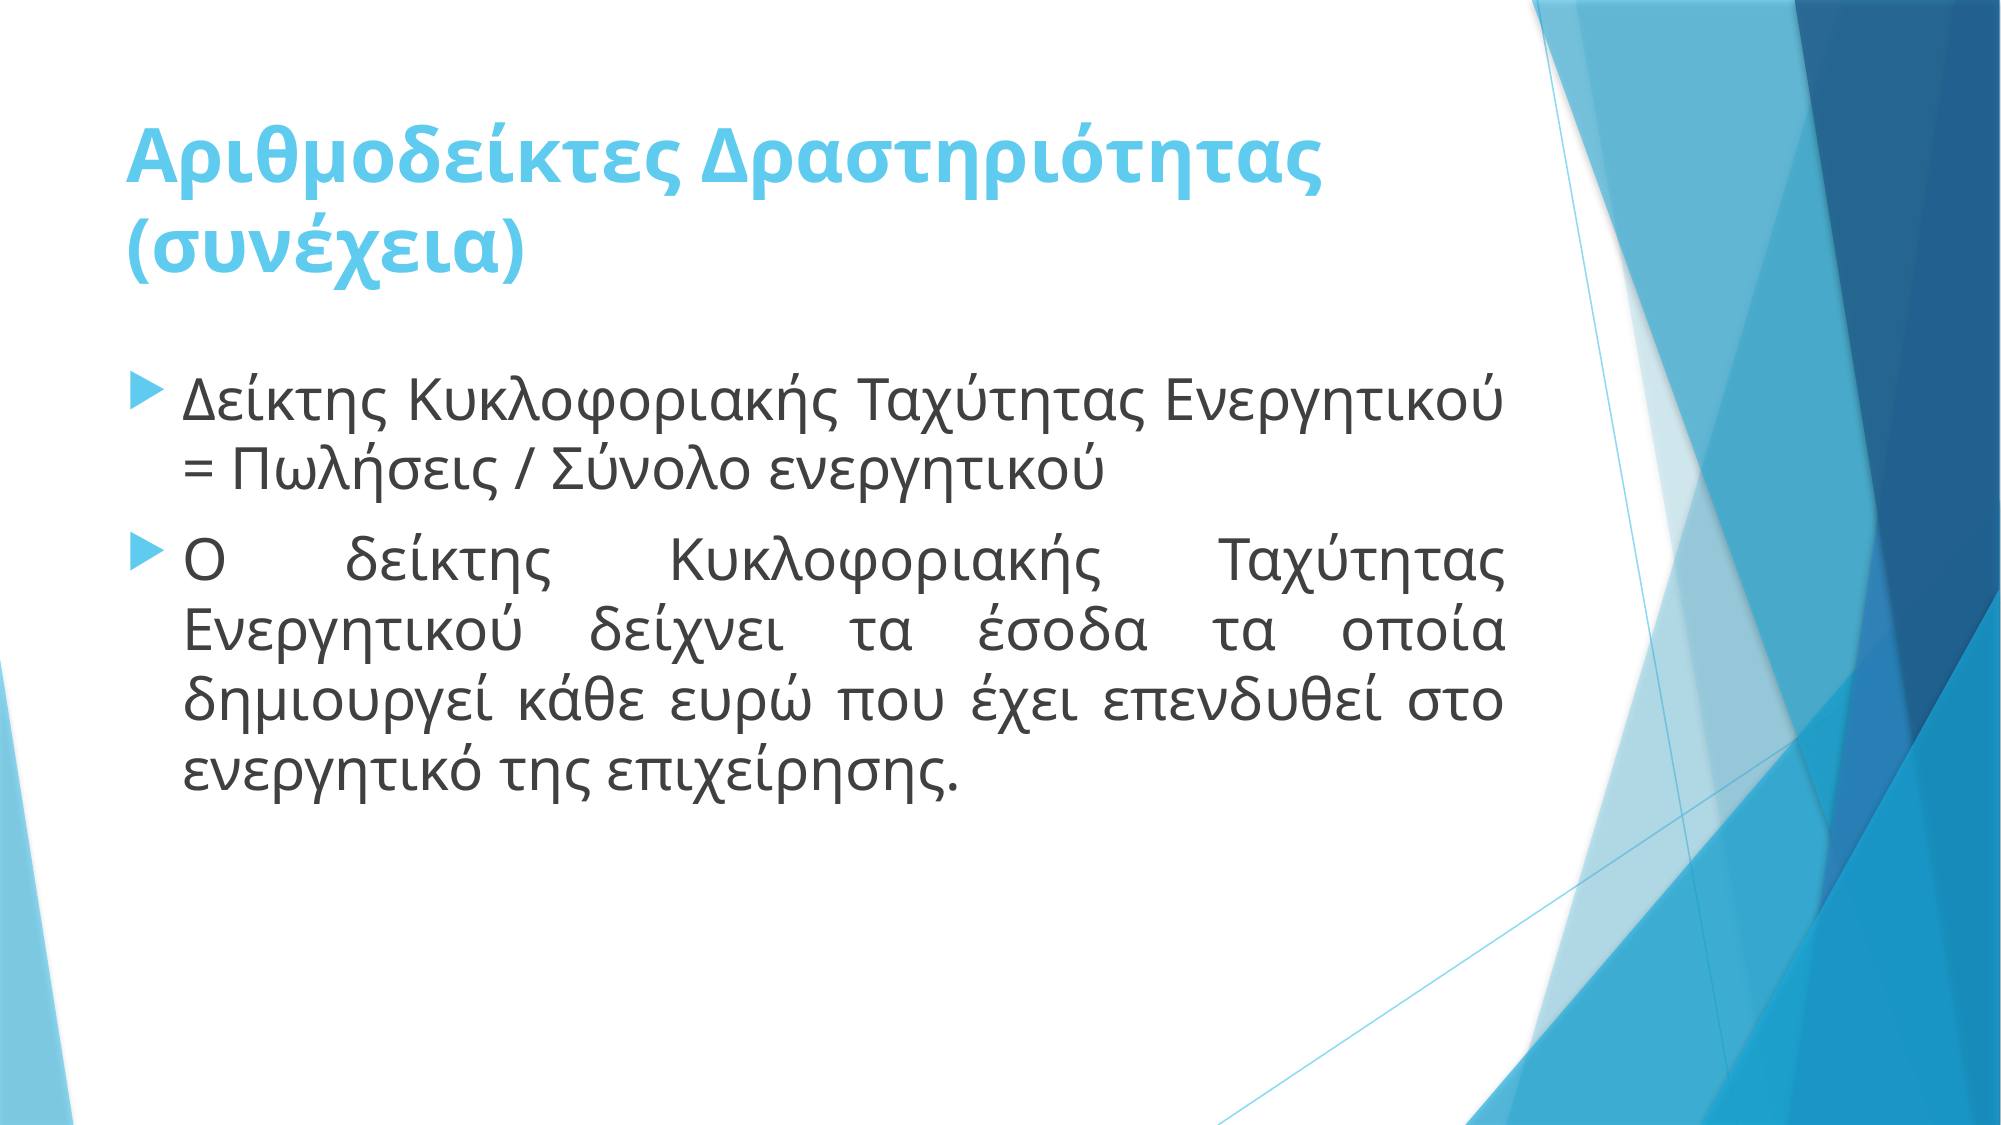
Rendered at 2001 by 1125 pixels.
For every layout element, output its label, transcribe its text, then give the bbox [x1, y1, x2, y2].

title Αριθμοδείκτες Δραστηριότητας (συνέχεια) [111, 99, 1522, 317]
list Δείκτης Κυκλοφοριακής Ταχύτητας Ενεργητικού = Πωλήσεις / Σύνολο ενεργητικού Ο δείκτης Κυκλοφοριακής Ταχύτητας Ενεργητικού δείχνει τα έσοδα τα οποία δημιουργεί κάθε ευρώ που έχει επενδυθεί στο ενεργητικό της επιχείρησης. [111, 354, 1522, 992]
